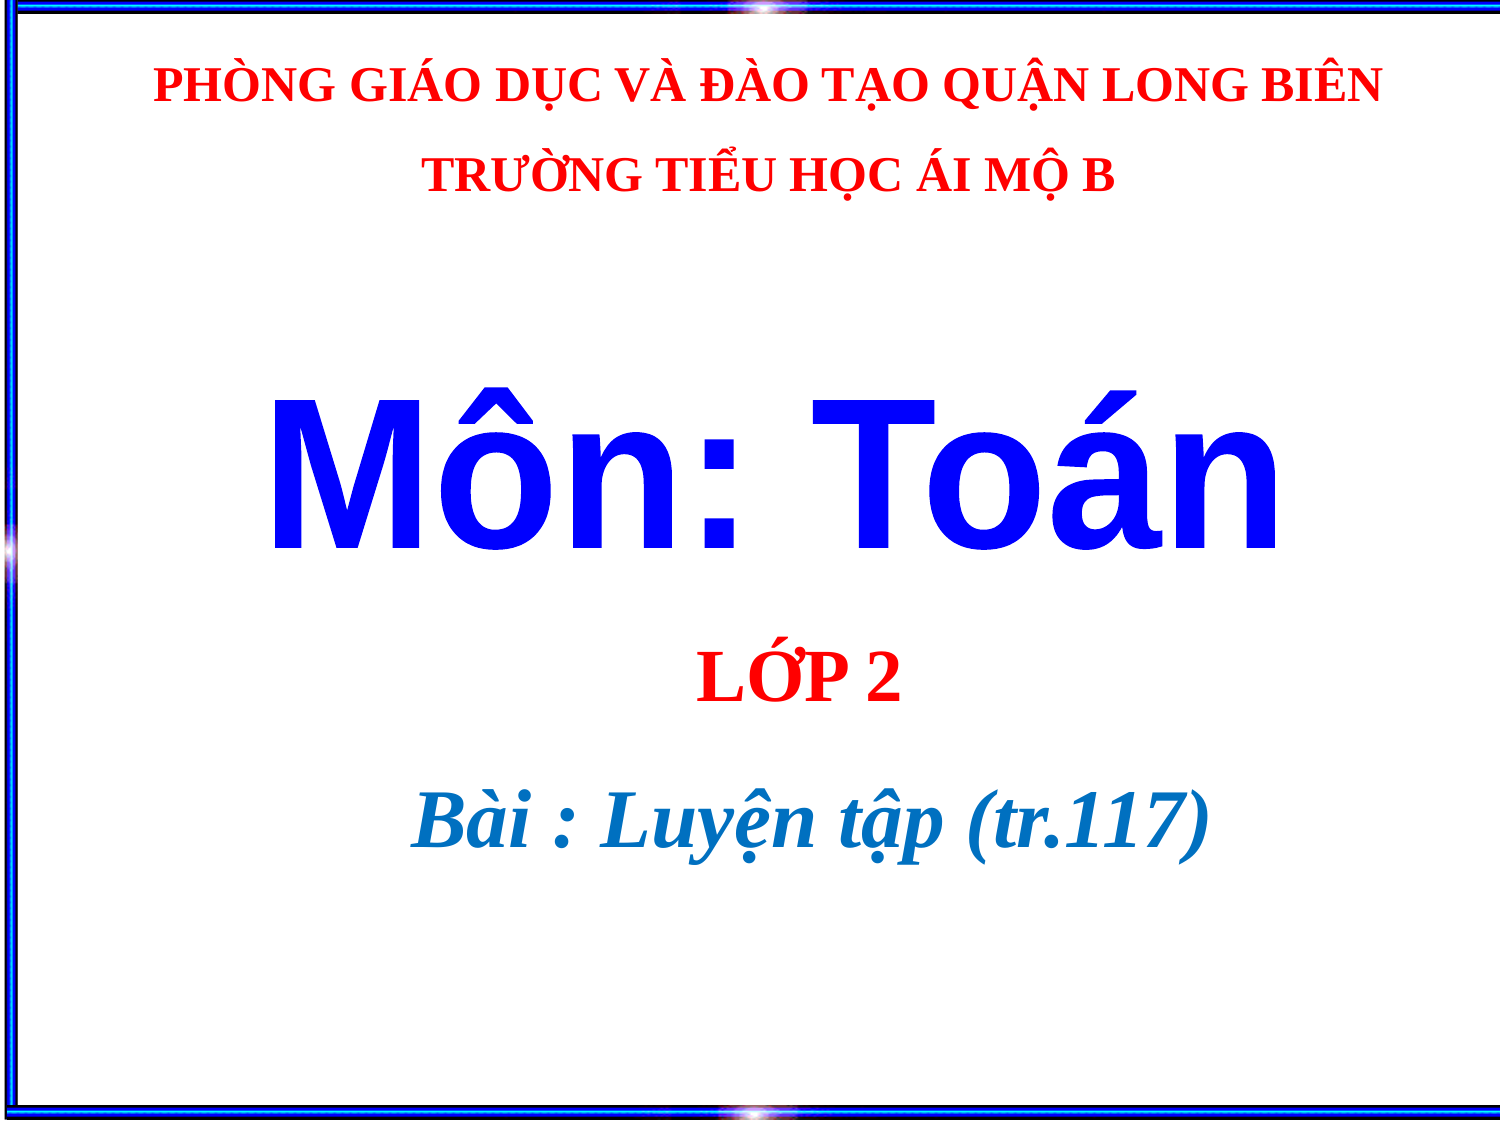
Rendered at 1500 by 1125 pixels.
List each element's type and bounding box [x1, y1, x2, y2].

text_box [4, 0, 1500, 1120]
